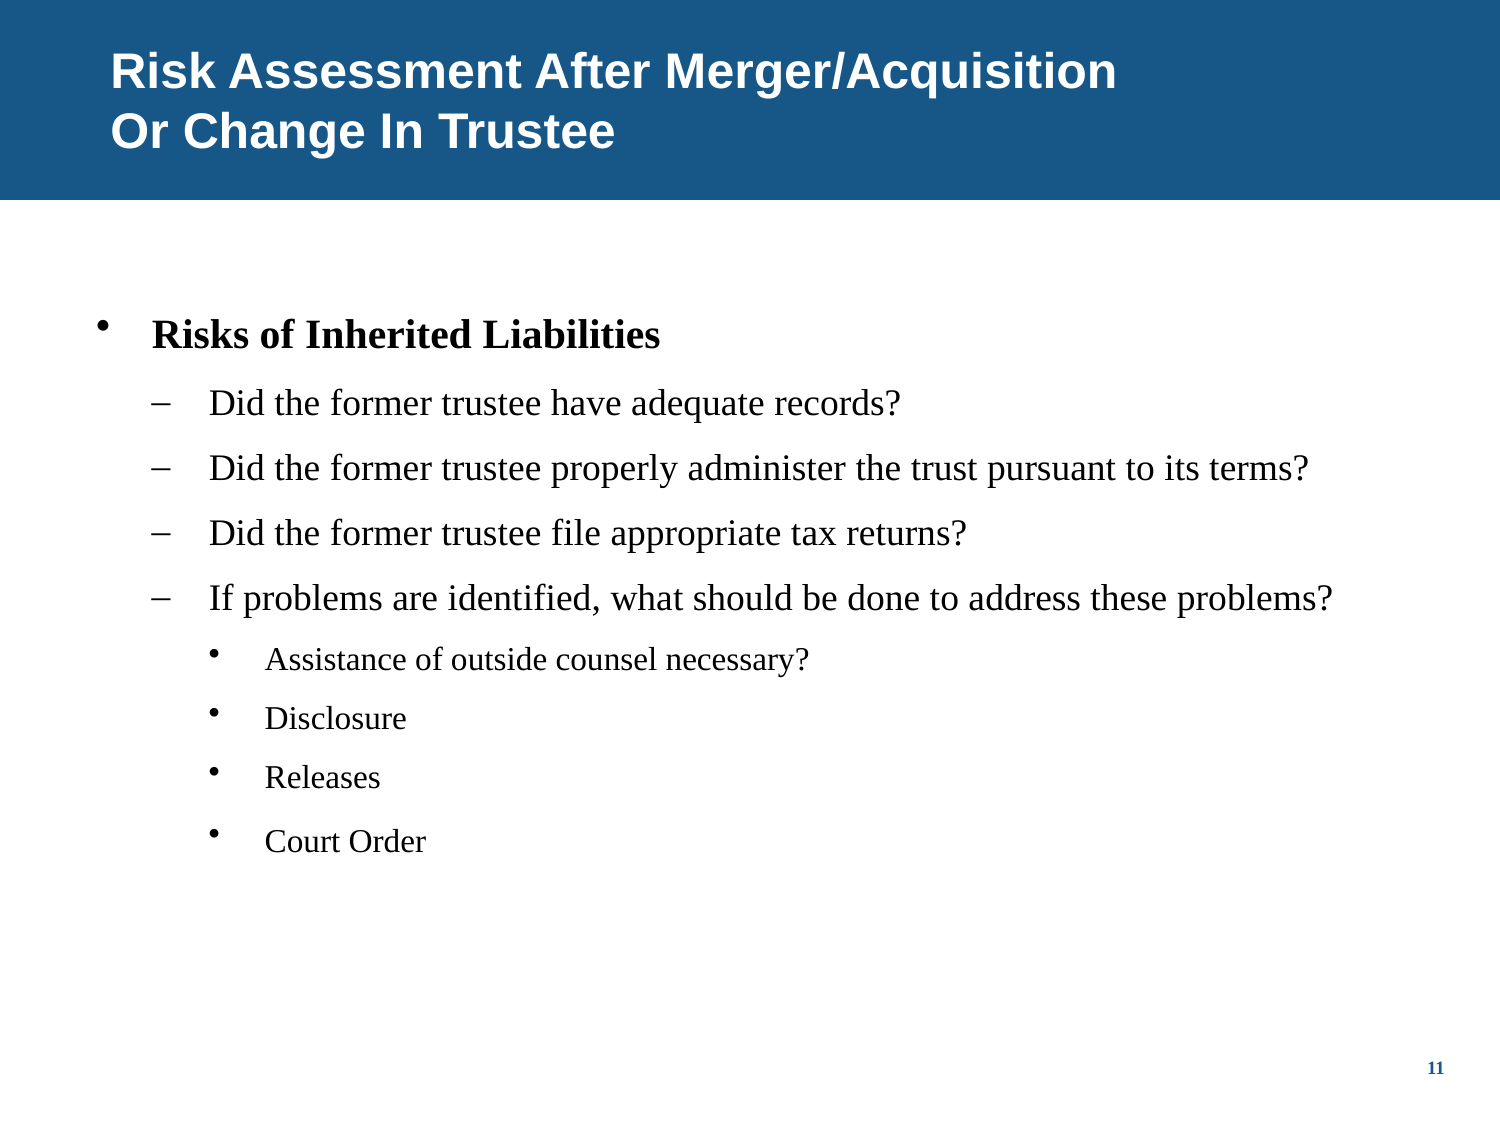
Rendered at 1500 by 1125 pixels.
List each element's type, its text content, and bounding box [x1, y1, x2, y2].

title Risk Assessment After Merger/Acquisition Or Change In Trustee [95, 0, 1388, 198]
list Risks of Inherited Liabilities Did the former trustee have adequate records? Did the former trustee properly administer the trust pursuant to its terms? Did the former trustee file appropriate tax returns? If problems are identified, what should be done to address these problems? Assistance of outside counsel necessary? Disclosure Releases Court Order [81, 295, 1374, 1020]
